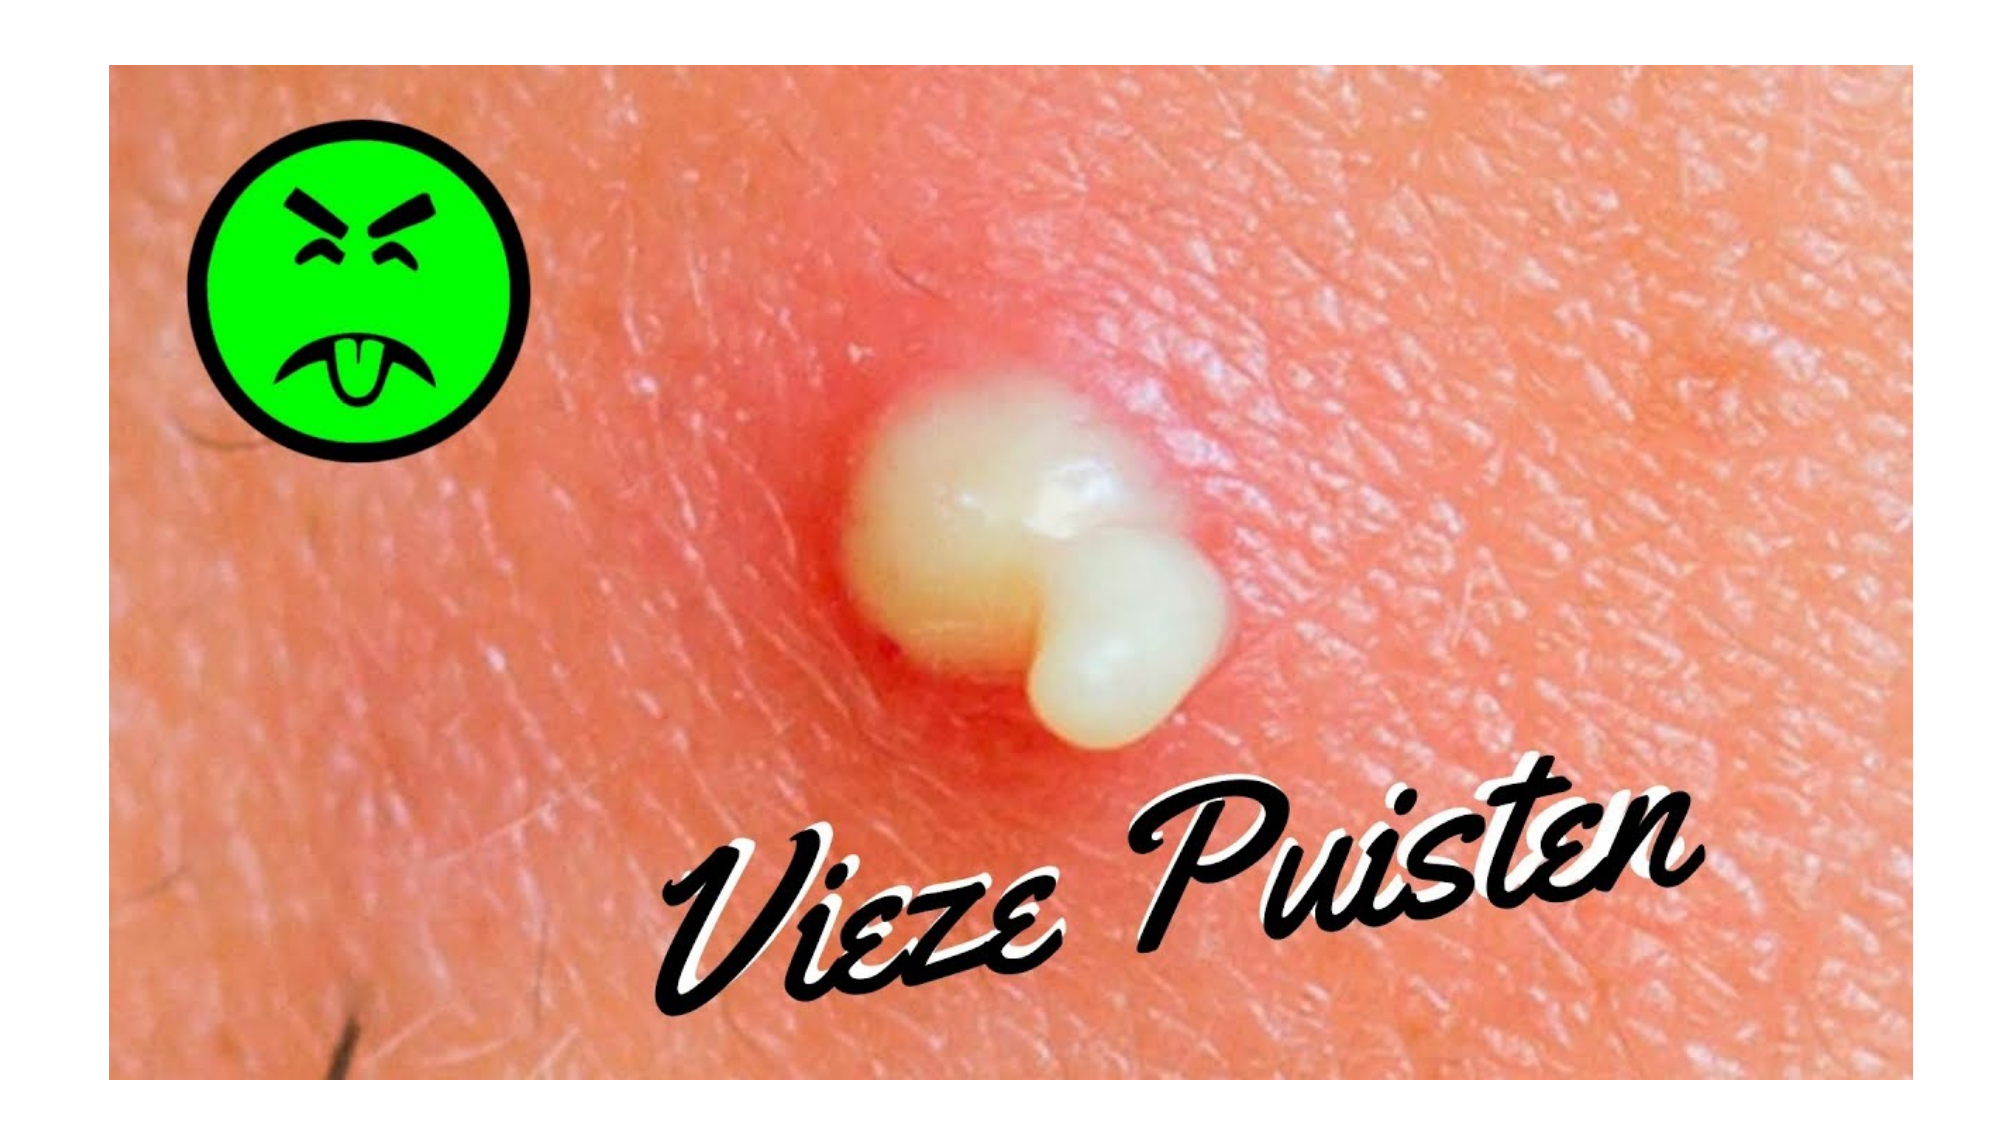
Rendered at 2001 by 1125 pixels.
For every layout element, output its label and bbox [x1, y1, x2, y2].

picture [109, 65, 1913, 1080]
